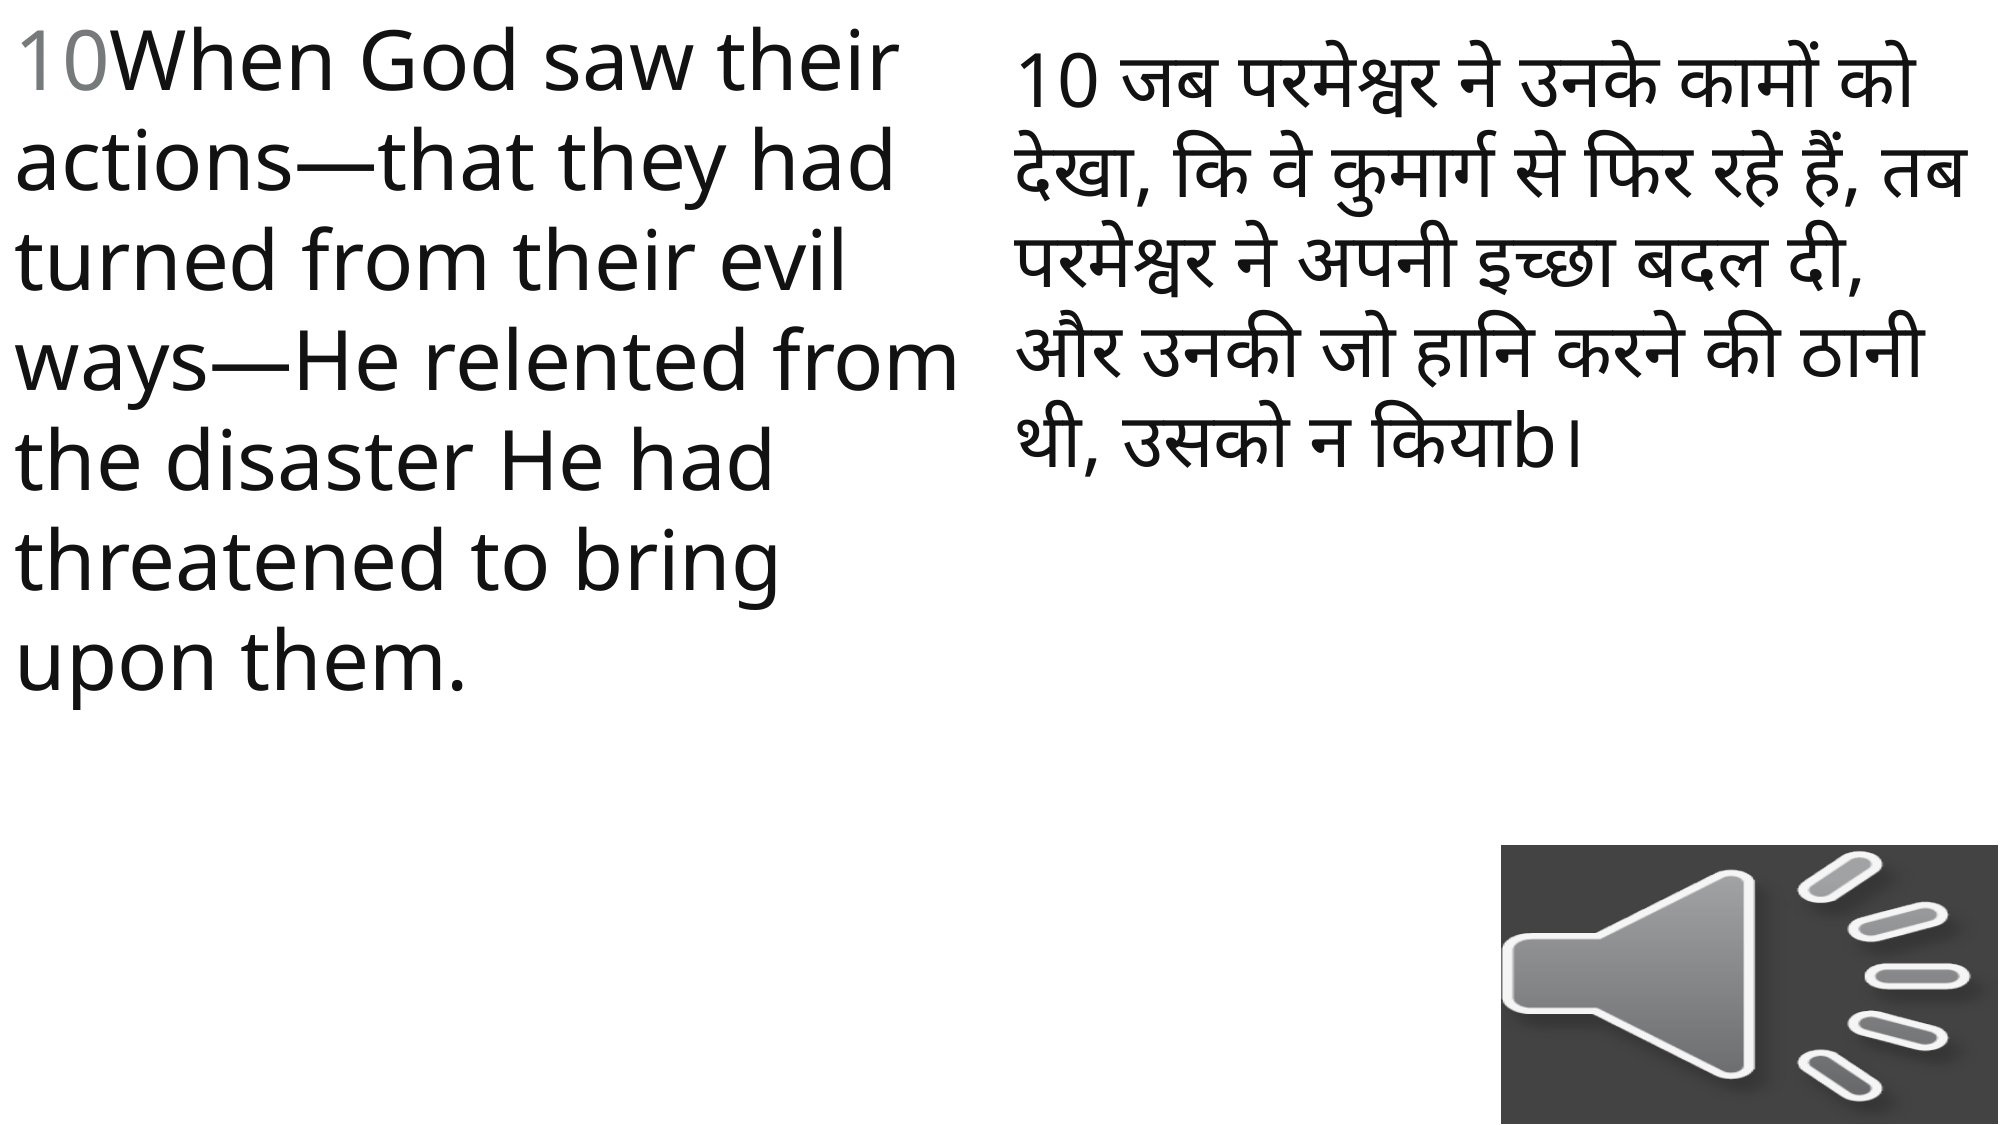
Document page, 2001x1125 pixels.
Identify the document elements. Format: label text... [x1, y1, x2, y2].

text_box 10When God saw their actions—that they had turned from their evil ways—He relented from the disaster He had threatened to bring upon them. [0, 0, 981, 1125]
text_box 10 जब परमेश्वर ने उनके कामों को देखा, कि वे कुमार्ग से फिर रहे हैं, तब परमेश्वर ने अपनी इच्छा बदल दी, और उनकी जो हानि करने की ठानी थी, उसको न कियाb। [999, 24, 2000, 1101]
picture [1500, 843, 2000, 1125]
